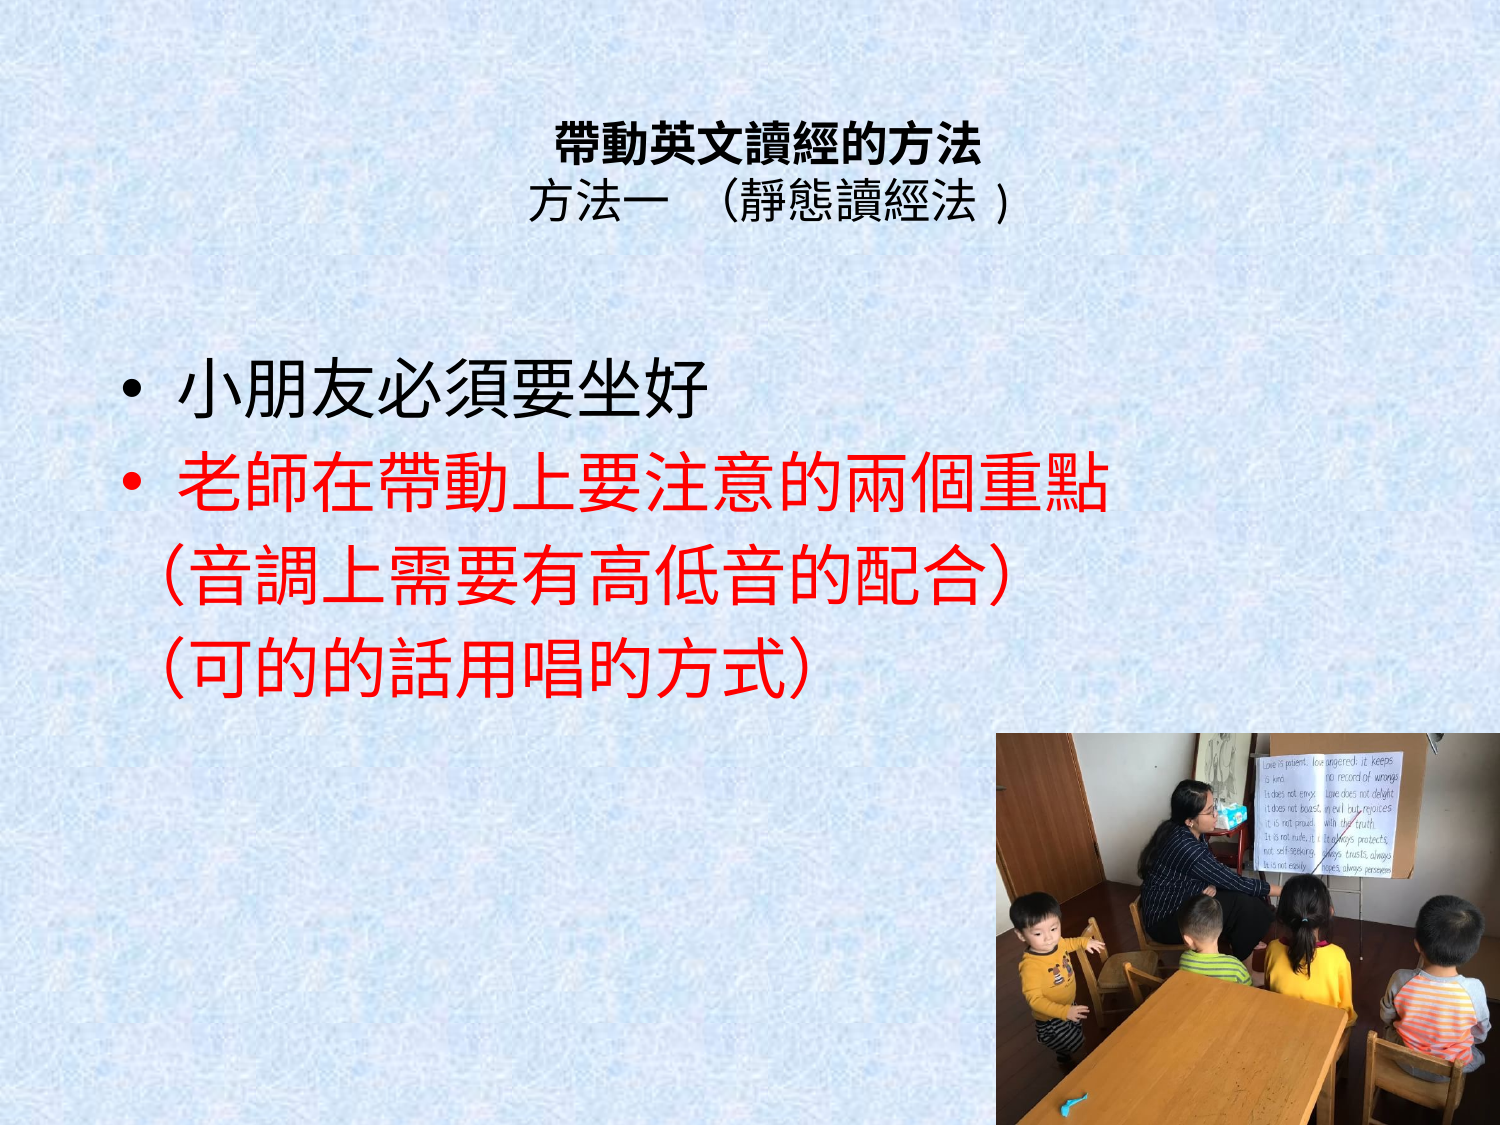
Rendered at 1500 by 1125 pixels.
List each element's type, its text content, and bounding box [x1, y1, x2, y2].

title 帶動英文讀經的方法 方法一 （靜態讀經法 ) [93, 105, 1444, 293]
picture [0, 0, 1500, 1125]
list 小朋友必須要坐好 老師在帶動上要注意的兩個重點 （音調上需要有高低音的配合） （可的的話用唱旳方式） [105, 339, 1456, 1083]
